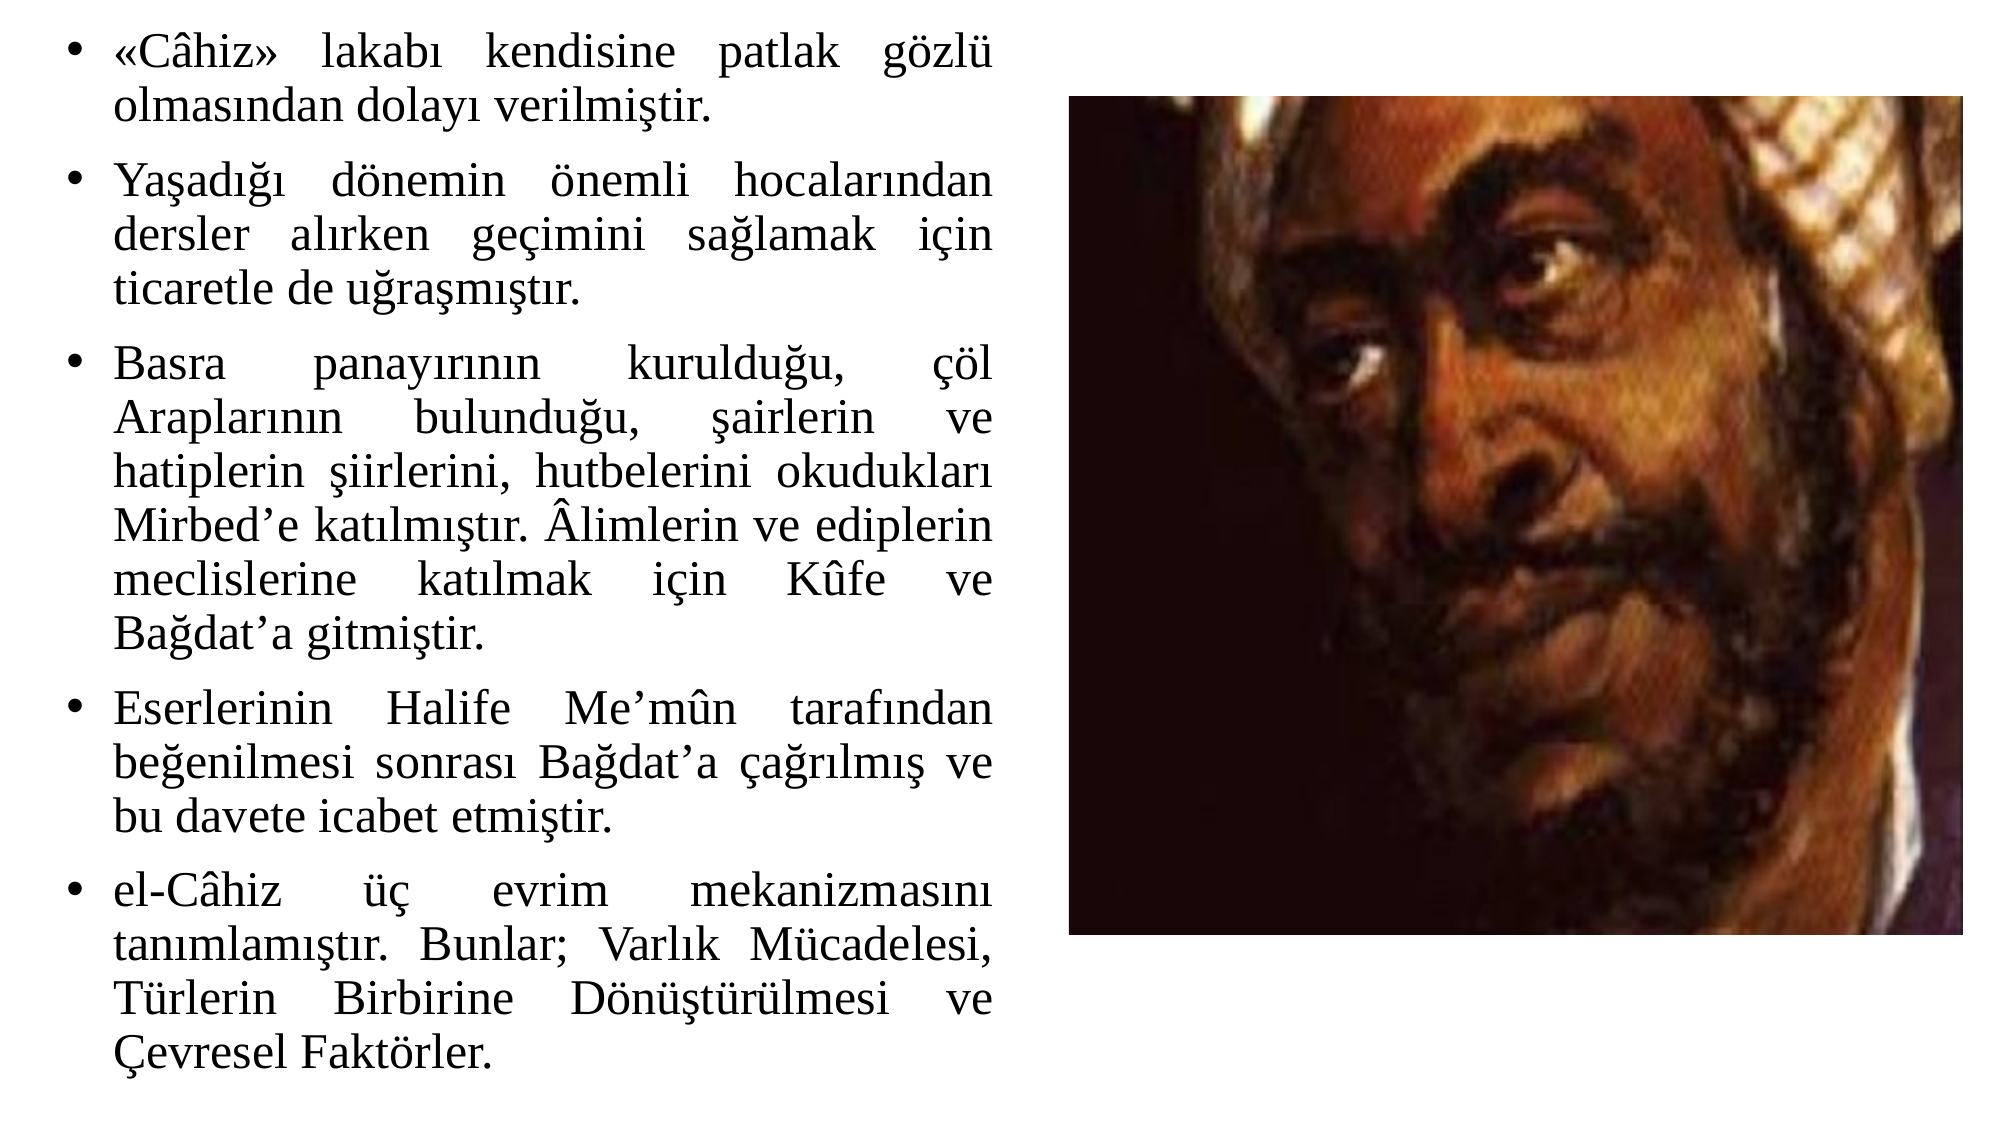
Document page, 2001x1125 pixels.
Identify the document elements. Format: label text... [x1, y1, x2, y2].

picture [1068, 96, 1963, 935]
list «Câhiz» lakabı kendisine patlak gözlü olmasından dolayı verilmiştir. Yaşadığı dönemin önemli hocalarından dersler alırken geçimini sağlamak için ticaretle de uğraşmıştır. Basra panayırının kurulduğu, çöl Araplarının bulunduğu, şairlerin ve hatiplerin şiirlerini, hutbelerini okudukları Mirbed’e katılmıştır. Âlimlerin ve ediplerin meclislerine katılmak için Kûfe ve Bağdat’a gitmiştir. Eserlerinin Halife Me’mûn tarafından beğenilmesi sonrası Bağdat’a çağrılmış ve bu davete icabet etmiştir. el-Câhiz üç evrim mekanizmasını tanımlamıştır. Bunlar; Varlık Mücadelesi, Türlerin Birbirine Dönüştürülmesi ve Çevresel Faktörler. [51, 17, 1010, 1085]
